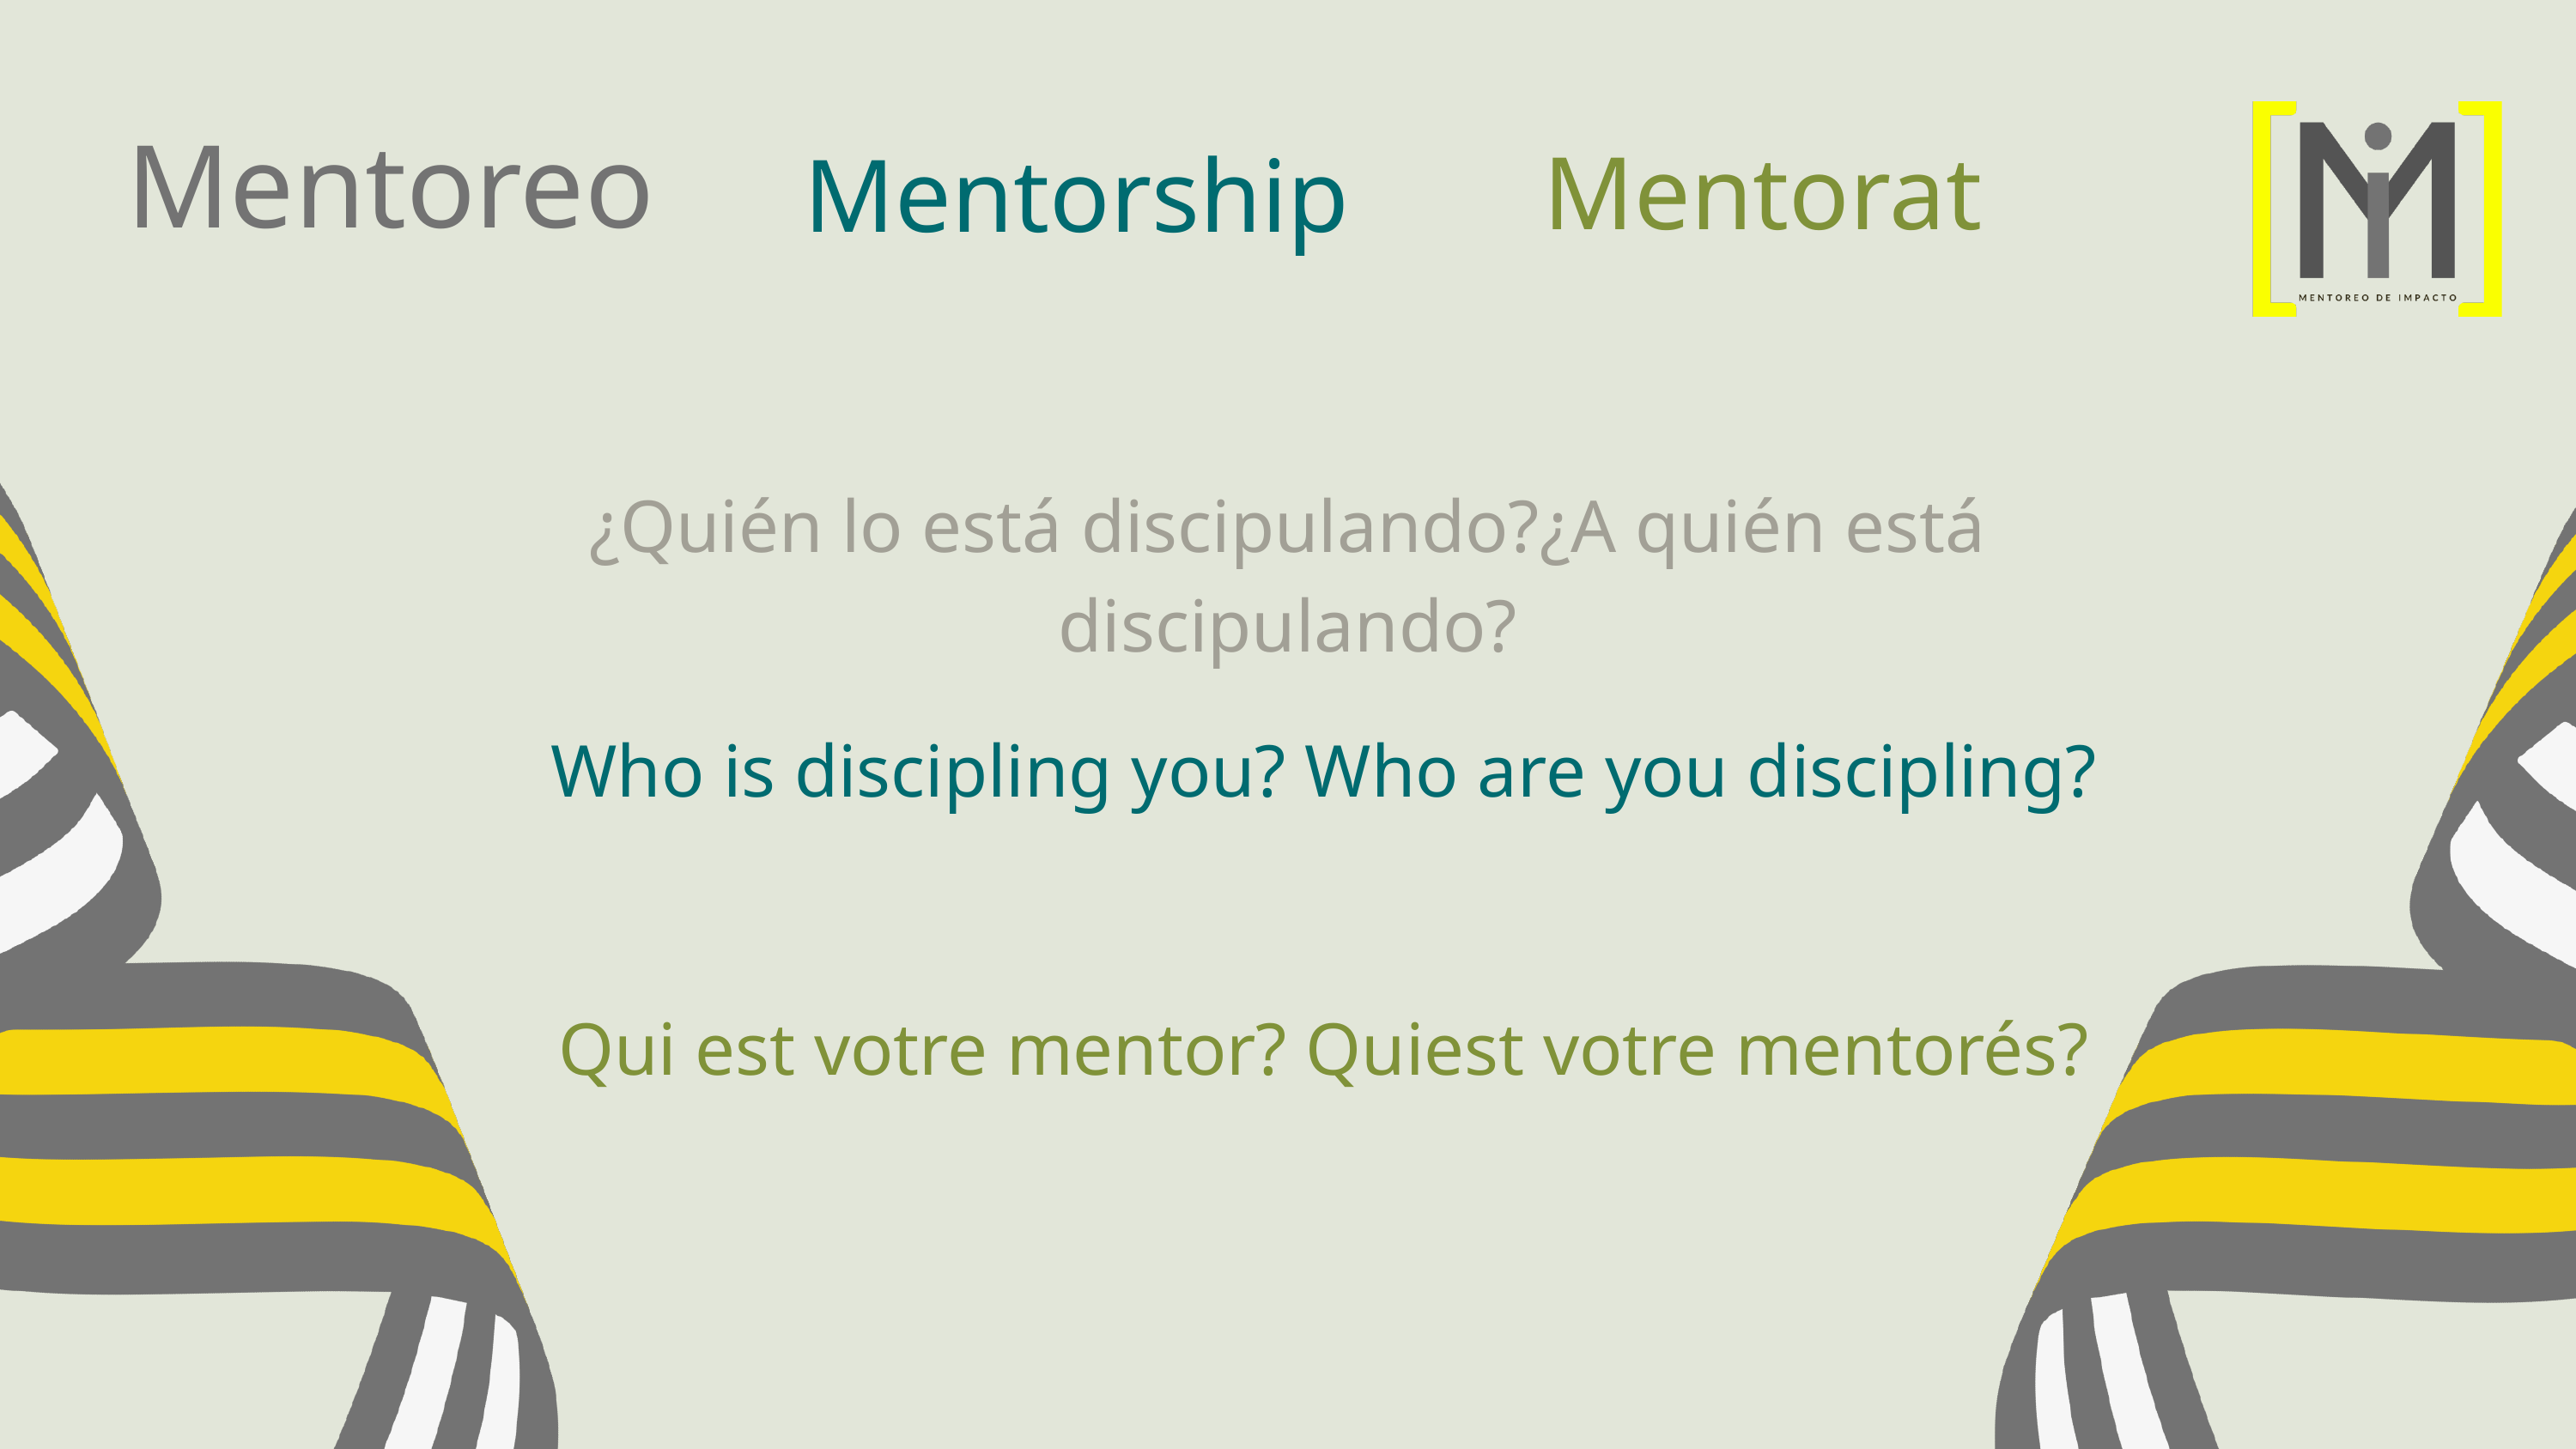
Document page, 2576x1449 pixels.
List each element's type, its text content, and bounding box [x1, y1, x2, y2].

text_box Mentorat [1529, 109, 1996, 250]
text_box Mentoreo [111, 90, 669, 252]
text_box Mentorship [762, 112, 1393, 252]
text_box Qui est votre mentor? Quiest votre mentorés? [714, 989, 1848, 1090]
text_box ¿Quién lo está discipulando?¿A quién está discipulando? [361, 466, 2215, 667]
text_box Who is discipling you? Who are you discipling? [421, 711, 2227, 811]
picture [2236, 60, 2518, 342]
picture [0, 407, 711, 1449]
picture [1852, 412, 2576, 1449]
